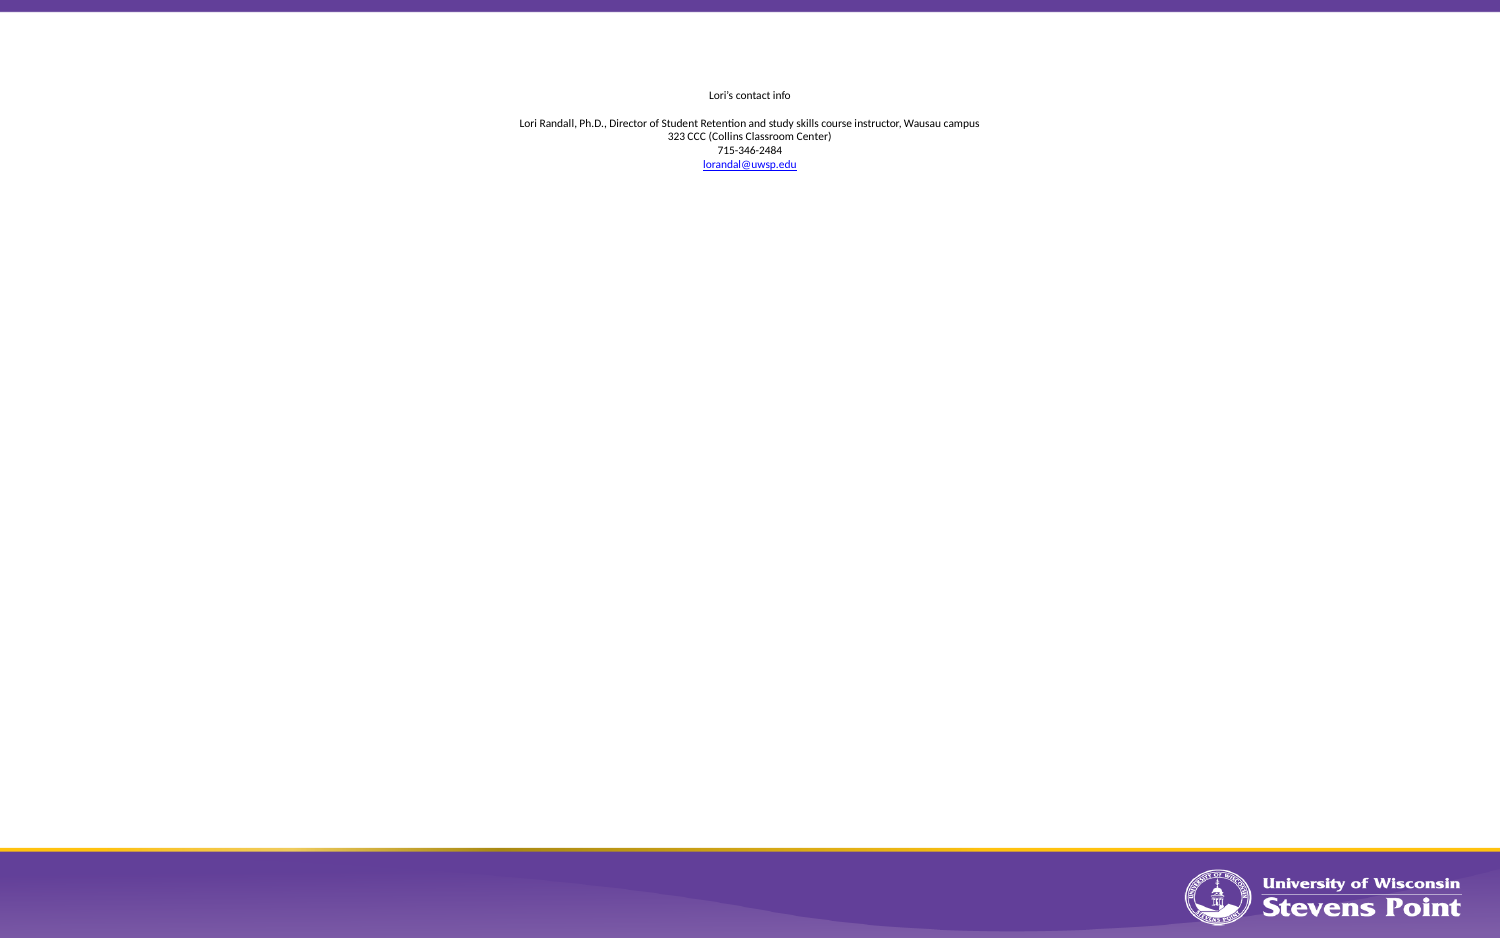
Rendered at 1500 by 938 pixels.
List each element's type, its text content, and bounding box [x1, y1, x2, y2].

picture [0, 0, 1500, 938]
title Lori’s contact info Lori Randall, Ph.D., Director of Student Retention and study skills course instructor, Wausau campus 323 CCC (Collins Classroom Center) 715-346-2484 lorandal@uwsp.edu [75, 37, 1425, 194]
